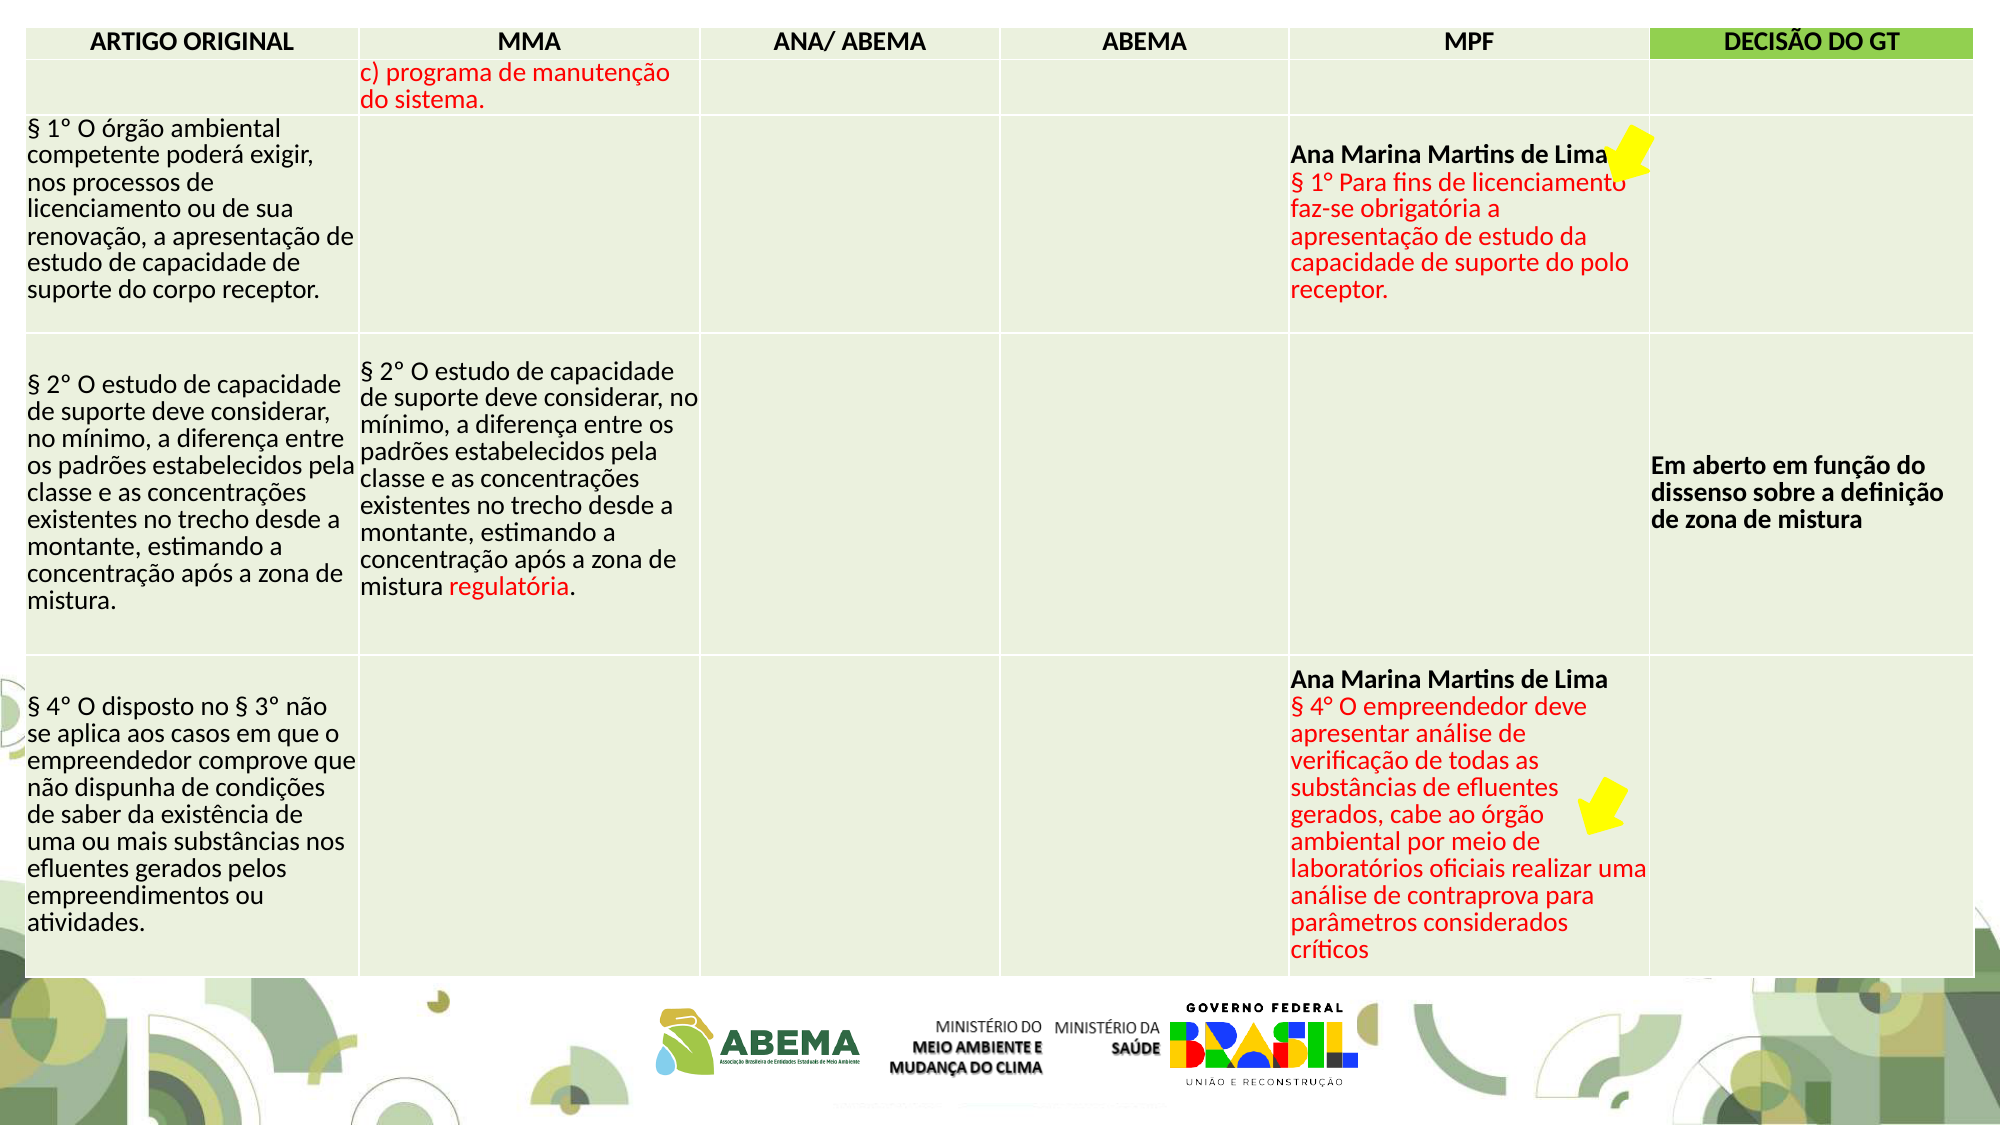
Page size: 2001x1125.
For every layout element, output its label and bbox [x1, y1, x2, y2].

picture [871, 1003, 1358, 1093]
picture [654, 1005, 861, 1078]
text_box [0, 0, 2000, 1125]
